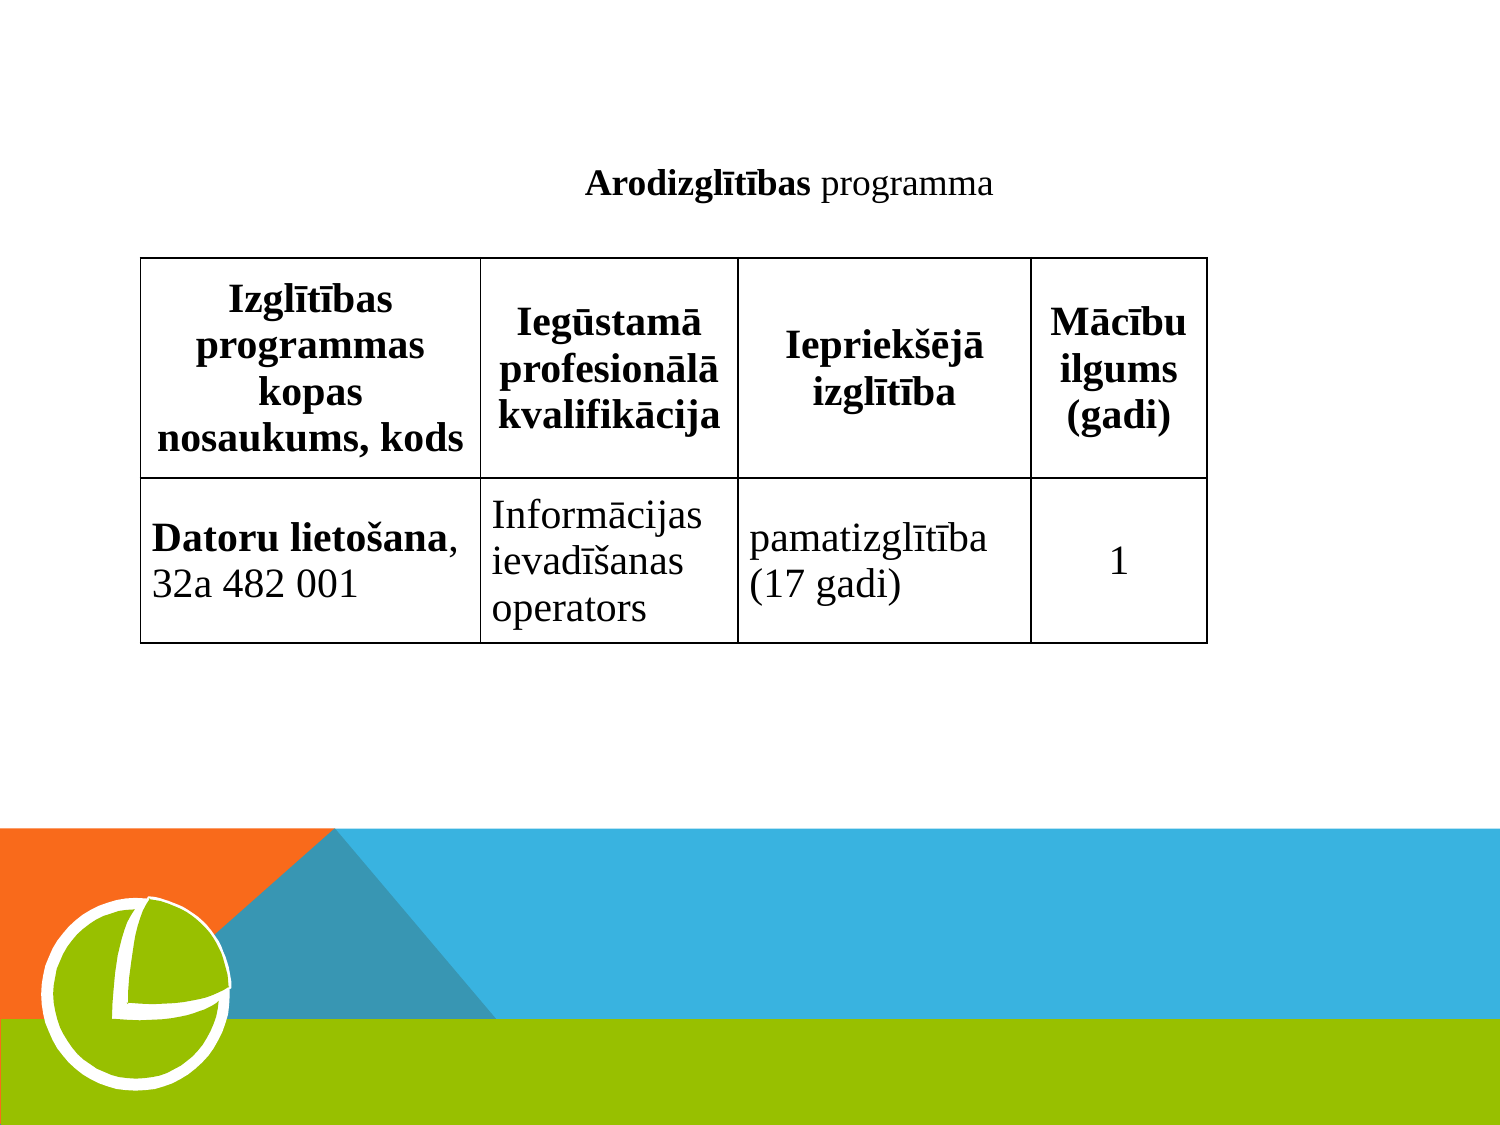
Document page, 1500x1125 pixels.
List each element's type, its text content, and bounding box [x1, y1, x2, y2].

table_header Mācību ilgums (gadi) [1032, 259, 1206, 477]
table_cell pamatizglītība (17 gadi) [739, 479, 1030, 642]
table_header Iepriekšējā izglītība [739, 259, 1030, 477]
title Arodizglītības programma [135, 101, 1369, 220]
table_cell Informācijas ievadīšanas operators [481, 479, 737, 642]
table_header Izglītības programmas kopas nosaukums, kods [141, 259, 480, 477]
table_cell 1 [1032, 479, 1206, 642]
table_header Iegūstamā profesionālā kvalifikācija [481, 259, 737, 477]
table_cell Datoru lietošana, 32a 482 001 [141, 479, 480, 642]
